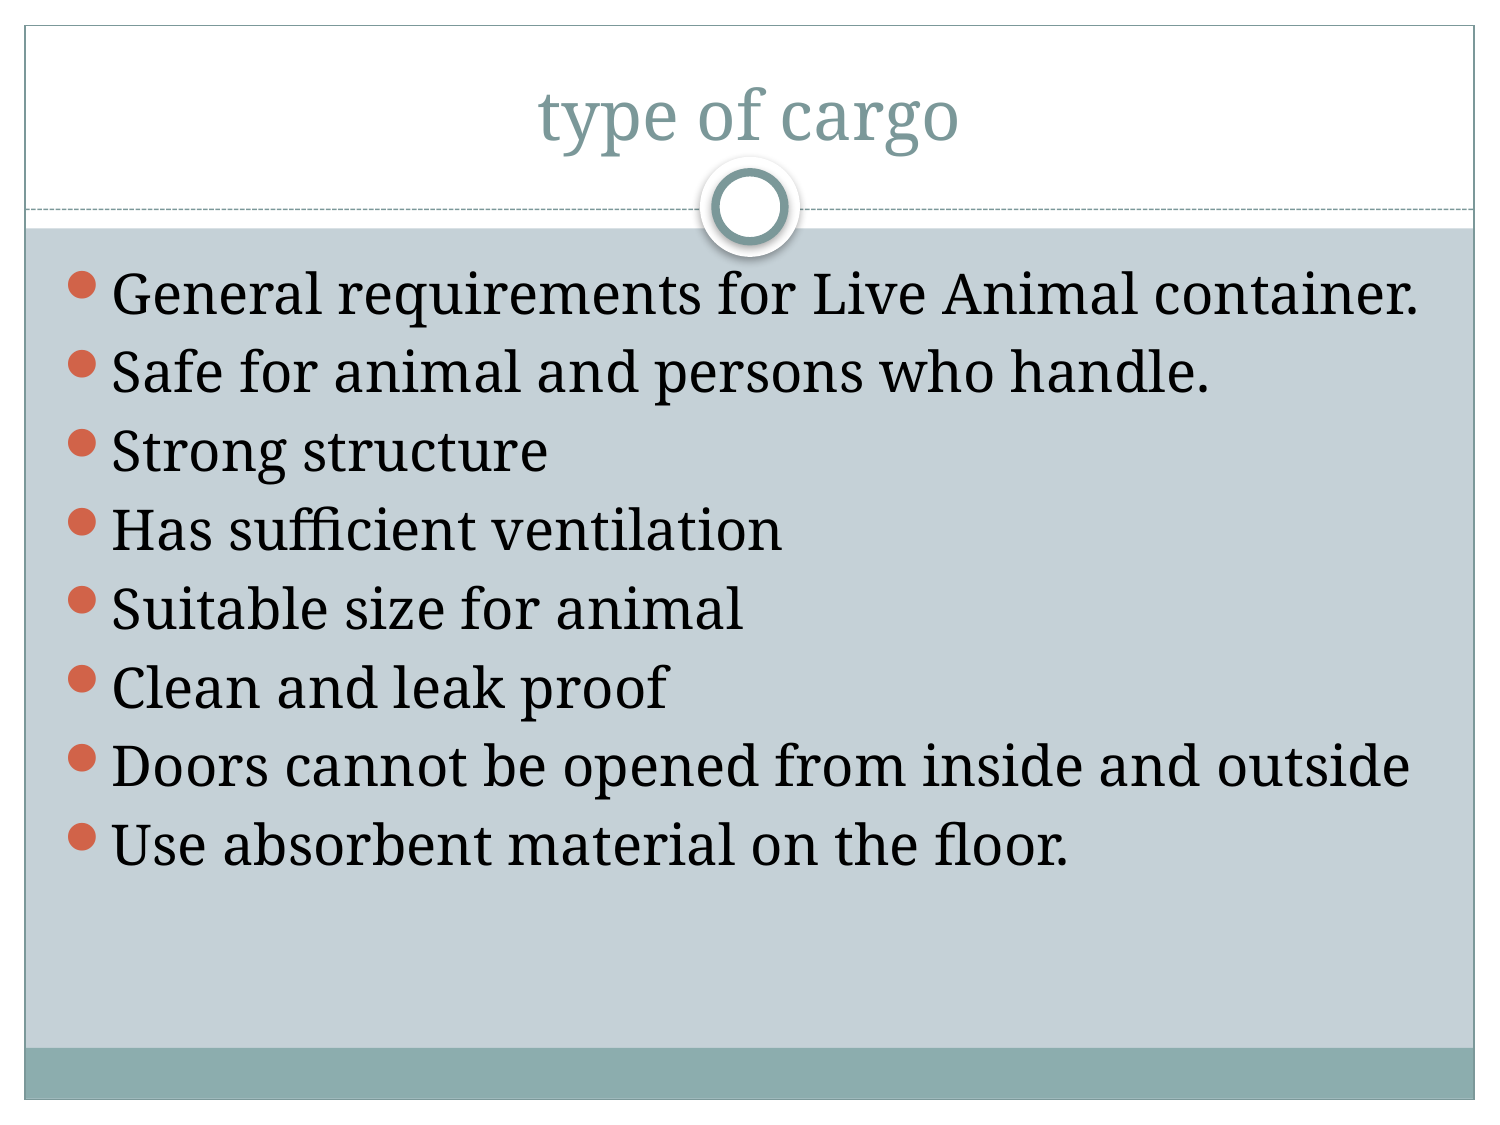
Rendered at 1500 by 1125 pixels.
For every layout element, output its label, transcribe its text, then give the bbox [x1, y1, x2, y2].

title type of cargo [49, 37, 1450, 162]
list General requirements for Live Animal container. Safe for animal and persons who handle. Strong structure Has sufficient ventilation Suitable size for animal Clean and leak proof Doors cannot be opened from inside and outside Use absorbent material on the floor. [49, 250, 1445, 1001]
